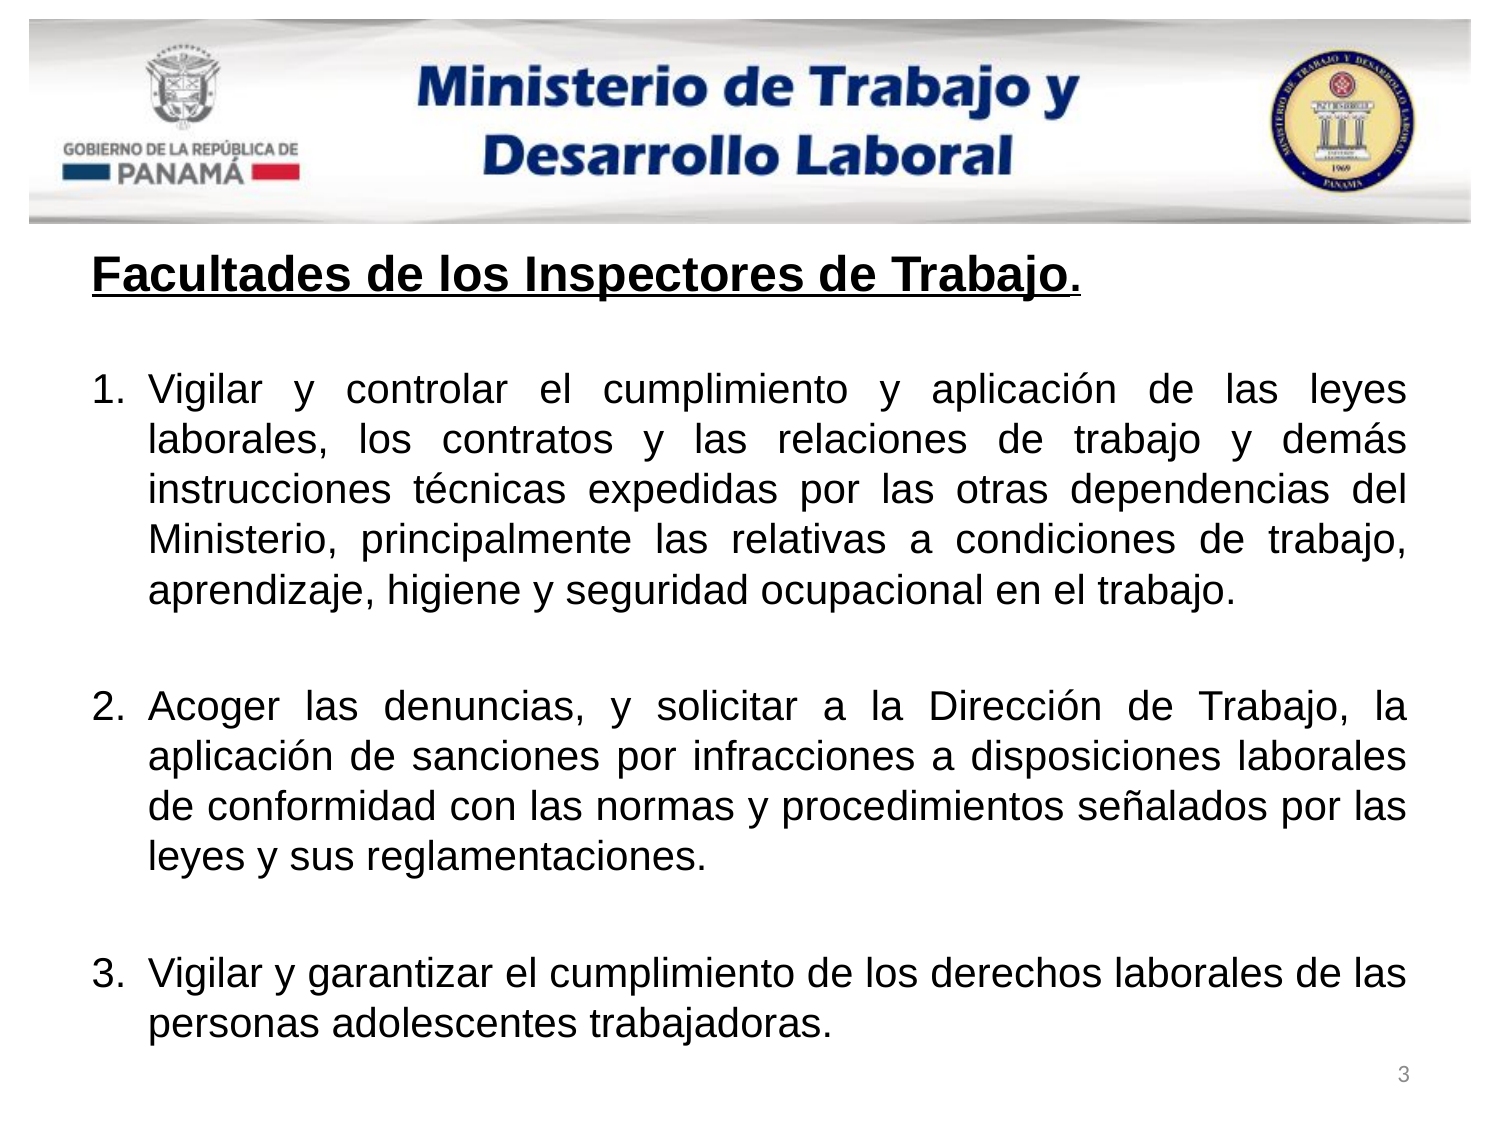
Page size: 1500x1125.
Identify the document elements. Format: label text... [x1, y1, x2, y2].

slide_number 3 [1074, 1042, 1425, 1103]
picture [29, 18, 1471, 224]
subtitle Facultades de los Inspectores de Trabajo. Vigilar y controlar el cumplimiento y aplicación de las leyes laborales, los contratos y las relaciones de trabajo y demás instrucciones técnicas expedidas por las otras dependencias del Ministerio, principalmente las relativas a condiciones de trabajo, aprendizaje, higiene y seguridad ocupacional en el trabajo. Acoger las denuncias, y solicitar a la Dirección de Trabajo, la aplicación de sanciones por infracciones a disposiciones laborales de conformidad con las normas y procedimientos señalados por las leyes y sus reglamentaciones. Vigilar y garantizar el cumplimiento de los derechos laborales de las personas adolescentes trabajadoras. [76, 233, 1424, 1073]
